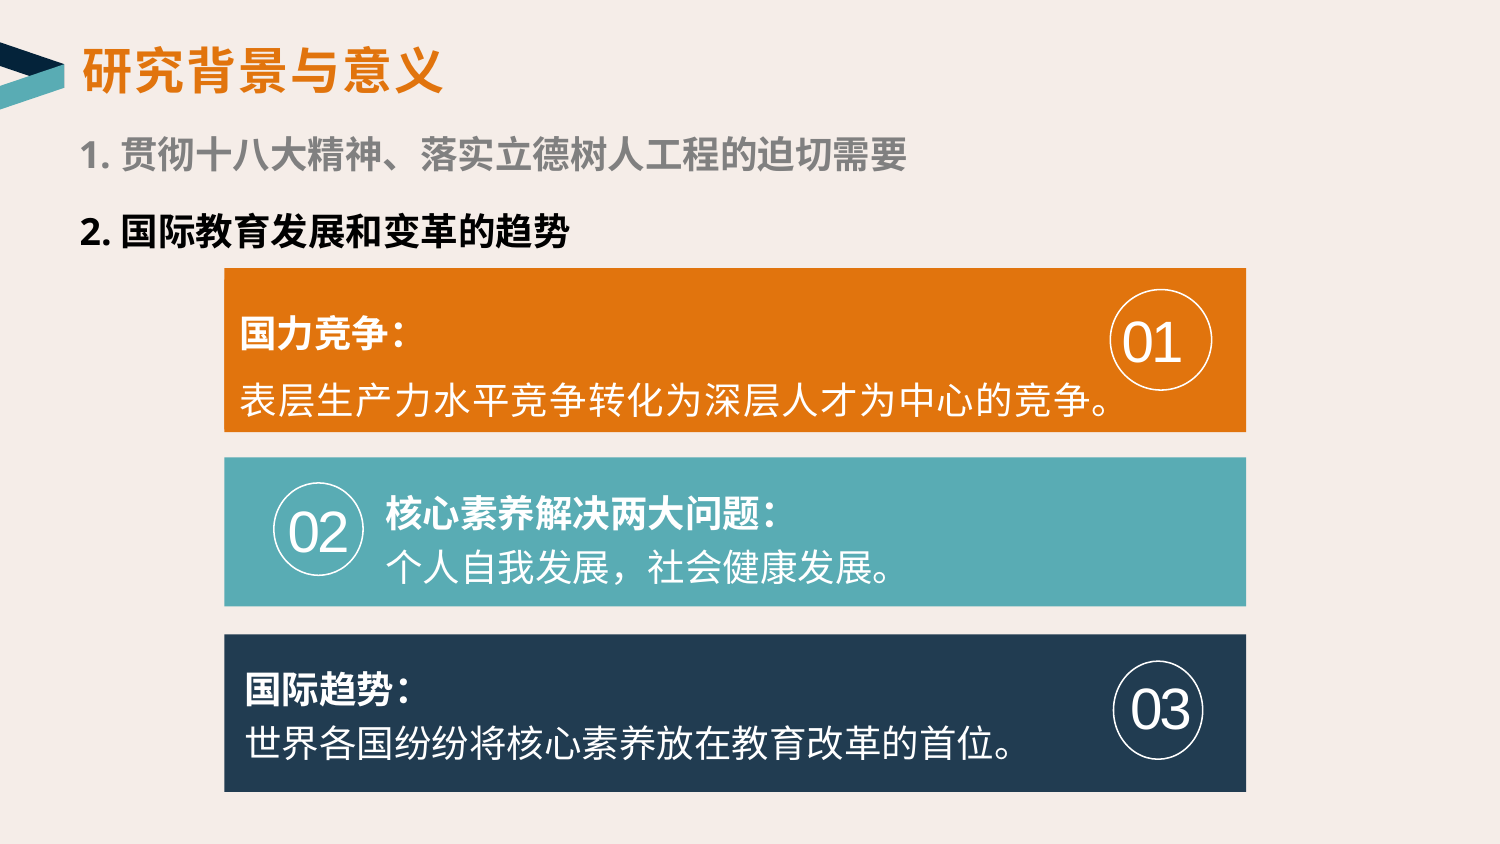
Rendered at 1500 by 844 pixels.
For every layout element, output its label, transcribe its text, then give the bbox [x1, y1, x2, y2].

text_box 2.国际教育发展和变革的趋势 [64, 191, 945, 261]
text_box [224, 268, 1247, 433]
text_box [0, 43, 66, 108]
text_box 1.贯彻十八大精神、落实立德树人工程的迫切需要 [64, 114, 944, 184]
text_box 研究背景与意义 [67, 32, 460, 107]
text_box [224, 457, 1247, 607]
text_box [224, 634, 1247, 792]
